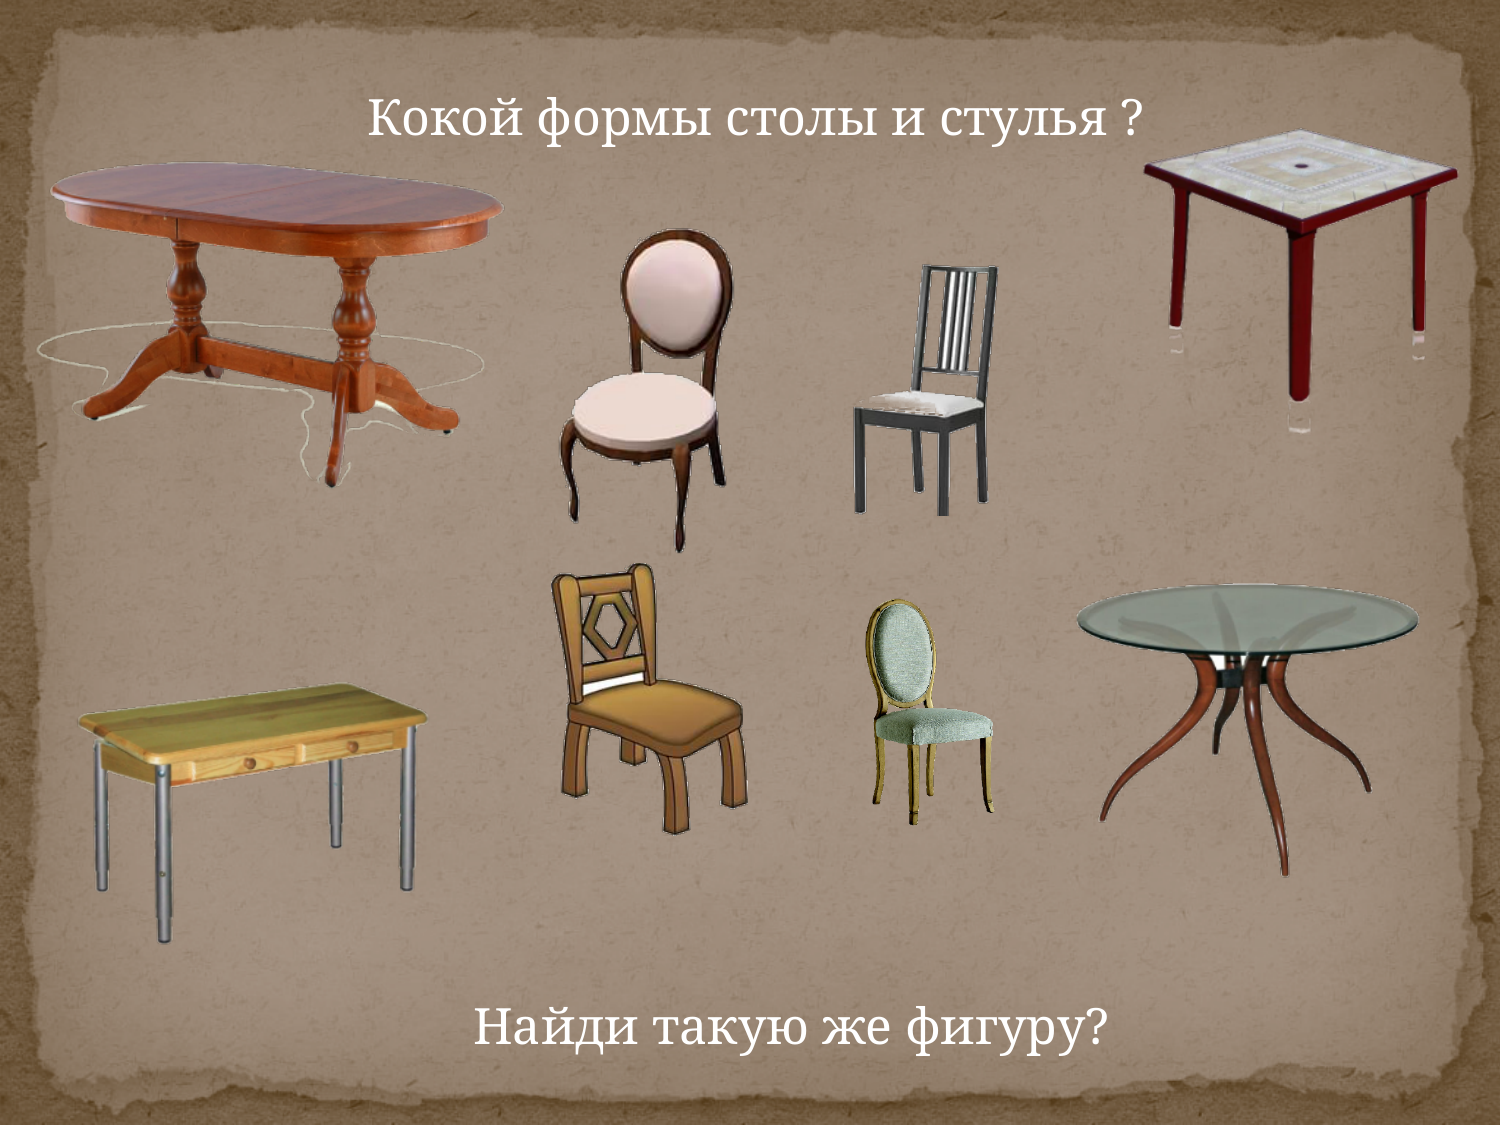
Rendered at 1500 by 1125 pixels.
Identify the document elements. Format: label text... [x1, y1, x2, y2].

picture [551, 563, 748, 836]
picture [784, 577, 1065, 836]
picture [775, 247, 1074, 516]
picture [70, 621, 437, 988]
text_box Кокой формы столы и стулья ? [289, 78, 1223, 153]
picture [1068, 527, 1429, 888]
picture [0, 116, 742, 561]
picture [1123, 115, 1479, 451]
text_box Найди такую же фигуру? [253, 987, 1329, 1063]
